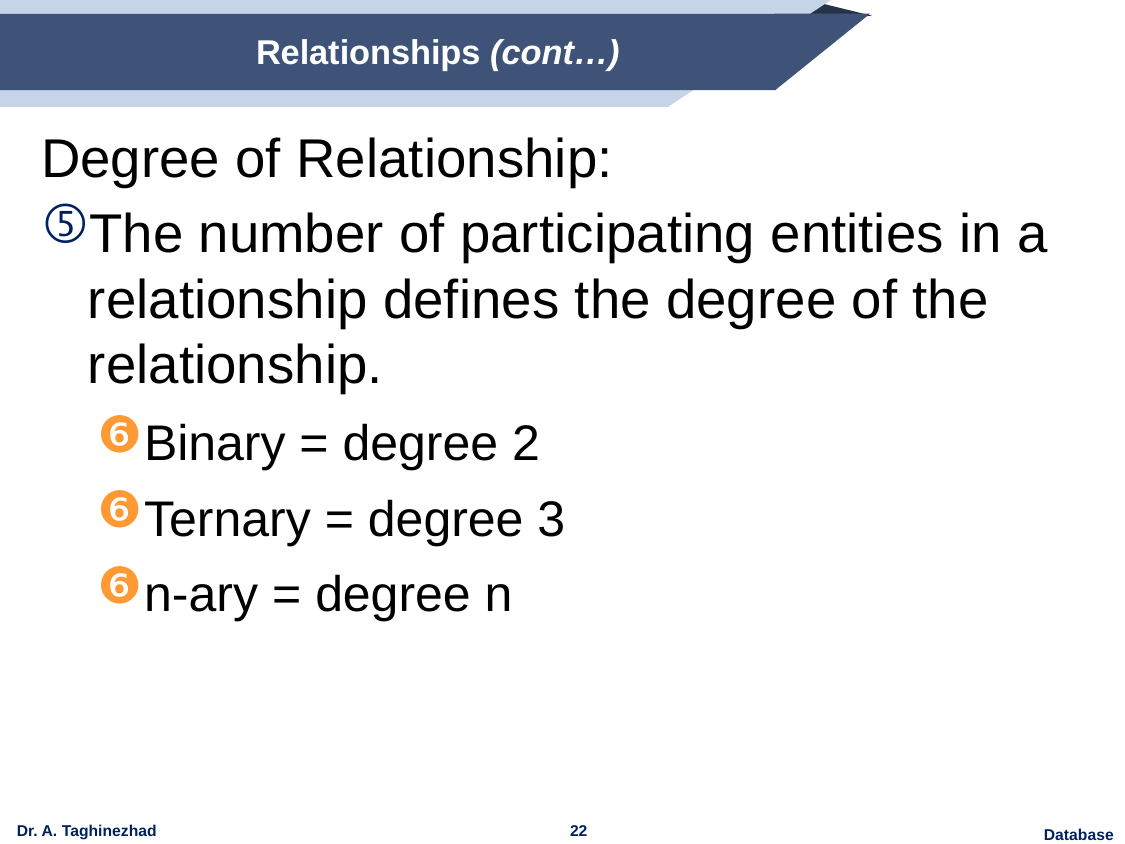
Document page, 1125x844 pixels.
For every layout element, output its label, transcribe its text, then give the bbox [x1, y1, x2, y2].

list Degree of Relationship: The number of participating entities in a relationship defines the degree of the relationship. Binary = degree 2 Ternary = degree 3 n-ary = degree n [16, 108, 1102, 782]
title Relationships (cont…) [99, 14, 777, 88]
